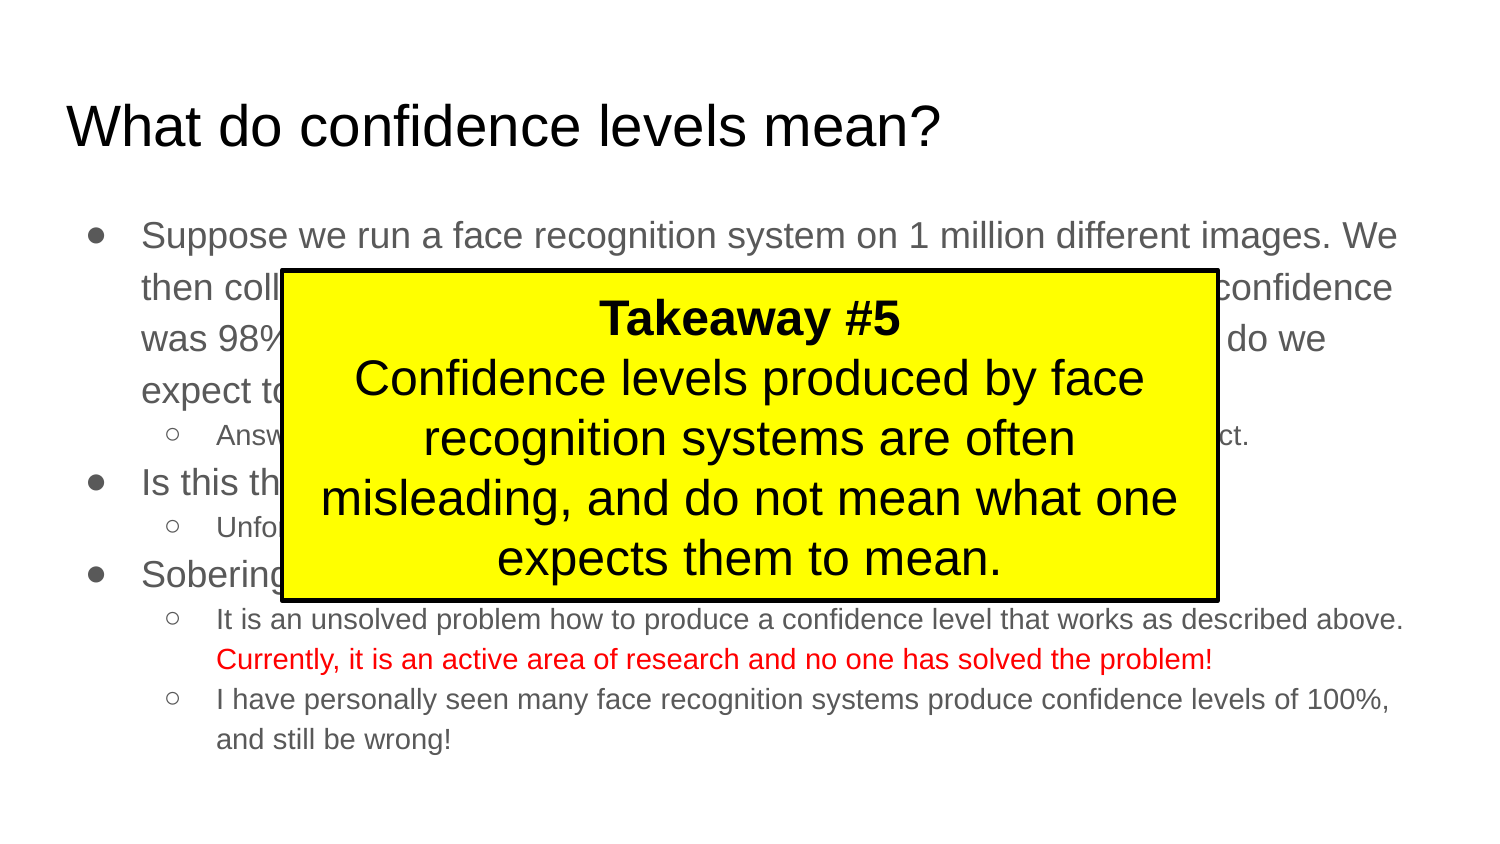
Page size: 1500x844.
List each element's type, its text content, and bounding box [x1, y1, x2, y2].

title What do confidence levels mean? [51, 72, 1449, 167]
list Suppose we run a face recognition system on 1 million different images. We then collect all of the cases in which the system declared that its confidence was 98%. Suppose there are 100,000 of these cases. How many do we expect to be correct? Answer: Out of 100,000 images, we expect 98%, or about 98,000, to be correct. Is this the way confidence levels actually work in practice? Unfortunately, the answer is NO! Sobering facts about “confidence levels” in face recognition. It is an unsolved problem how to produce a confidence level that works as described above. Currently, it is an active area of research and no one has solved the problem! I have personally seen many face recognition systems produce confidence levels of 100%, and still be wrong! [51, 189, 1449, 750]
text_box Takeaway #5 Confidence levels produced by face recognition systems are often misleading, and do not mean what one expects them to mean. [281, 270, 1218, 601]
